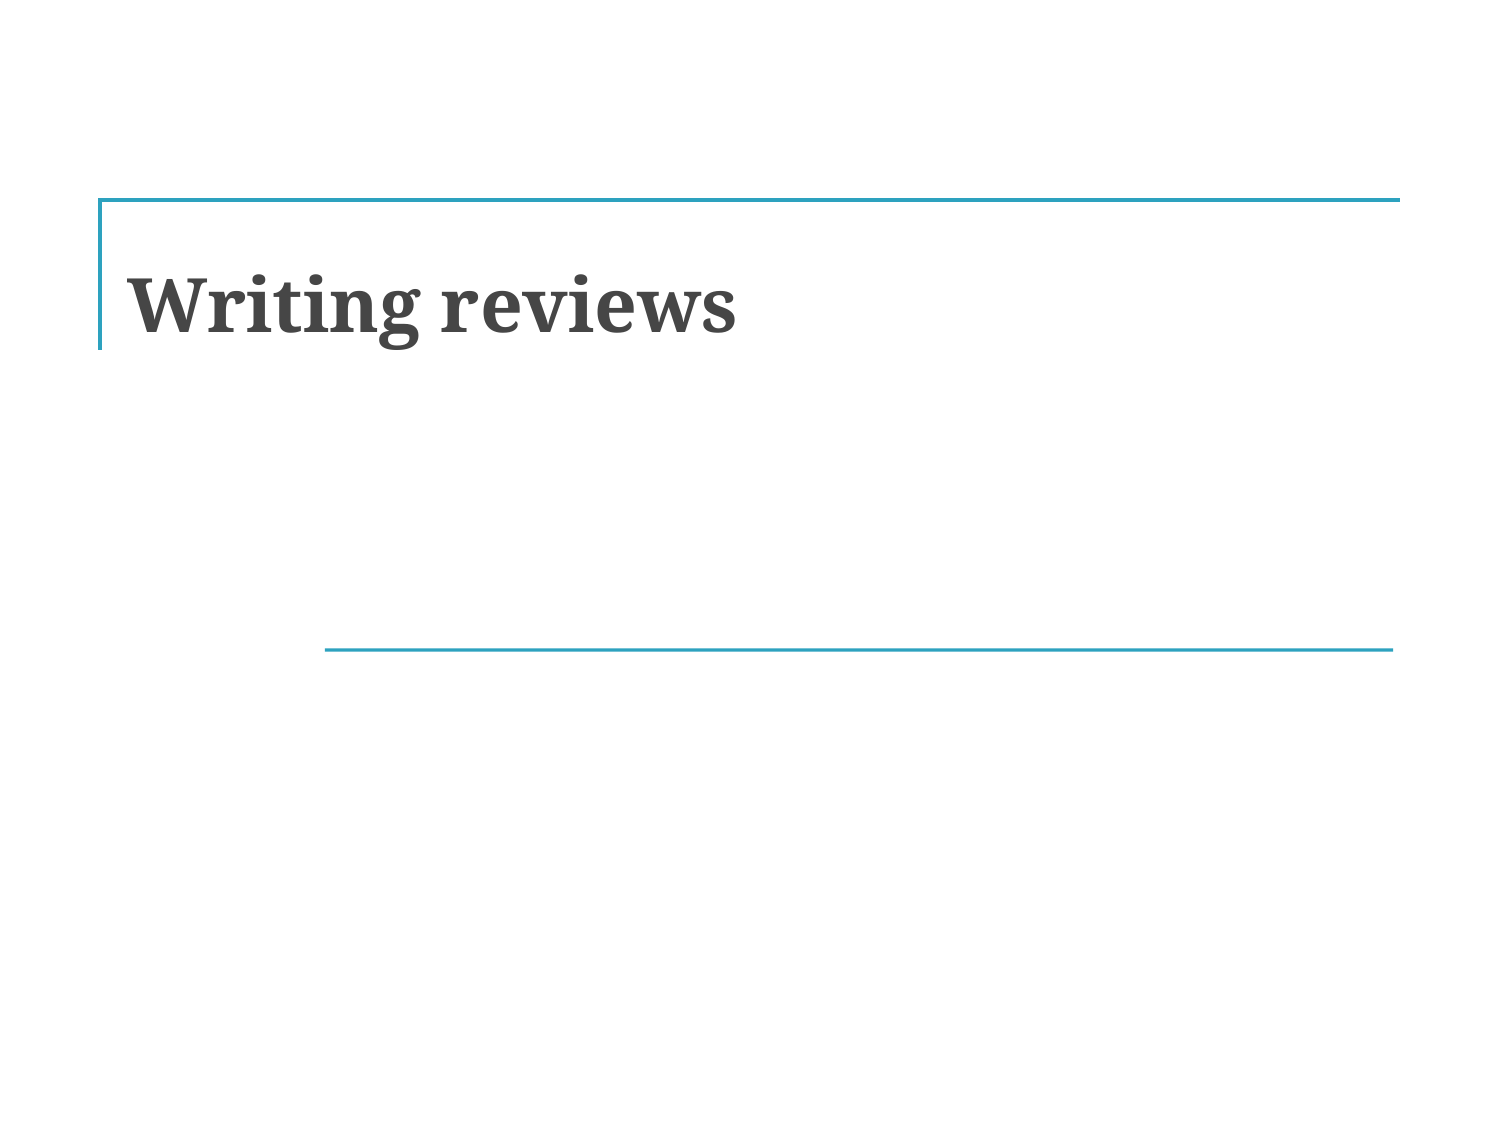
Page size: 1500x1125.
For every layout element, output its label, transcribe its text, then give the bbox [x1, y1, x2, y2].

title Writing reviews [111, 249, 1401, 538]
